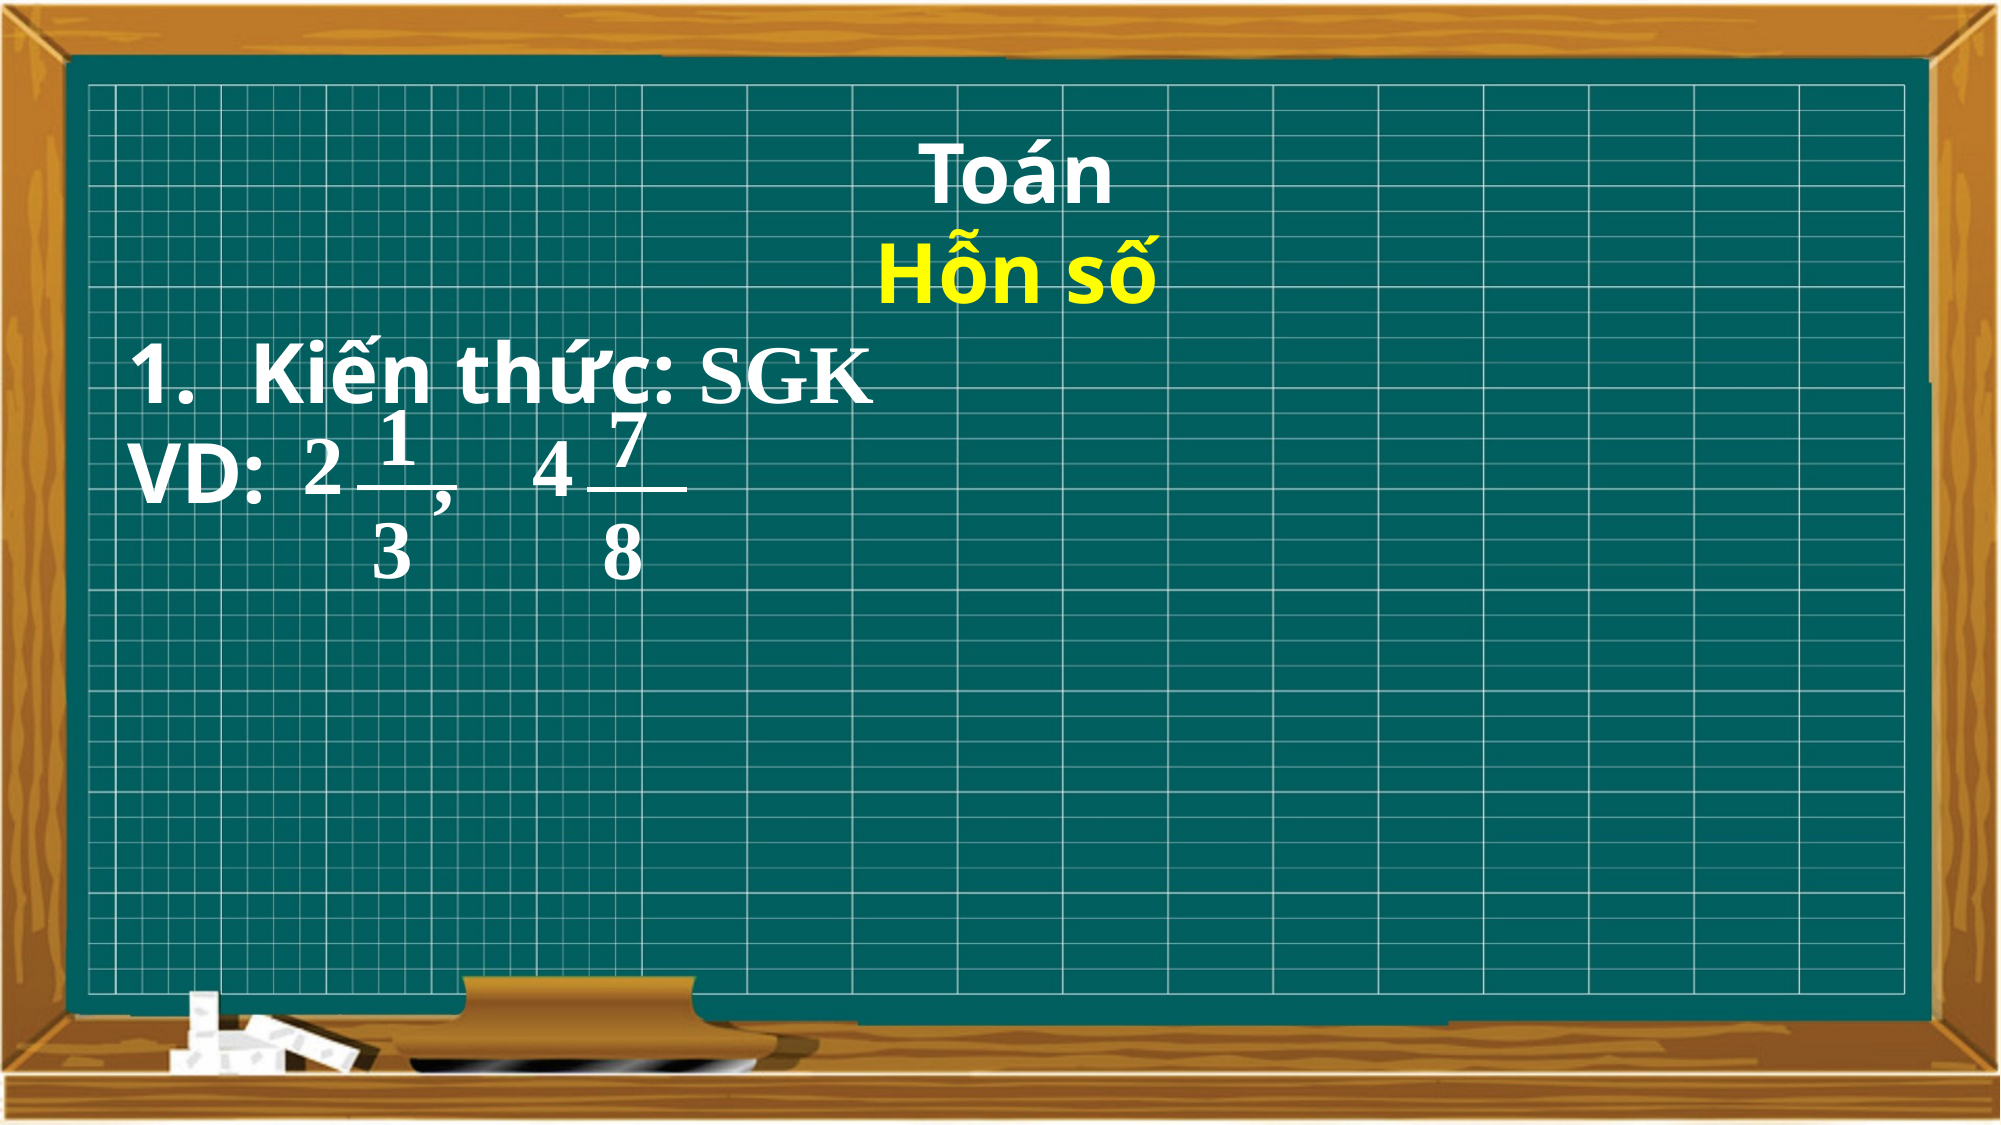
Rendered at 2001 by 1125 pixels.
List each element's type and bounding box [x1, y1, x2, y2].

text_box [287, 374, 513, 604]
list [0, 0, 2000, 1125]
text_box [517, 376, 744, 606]
